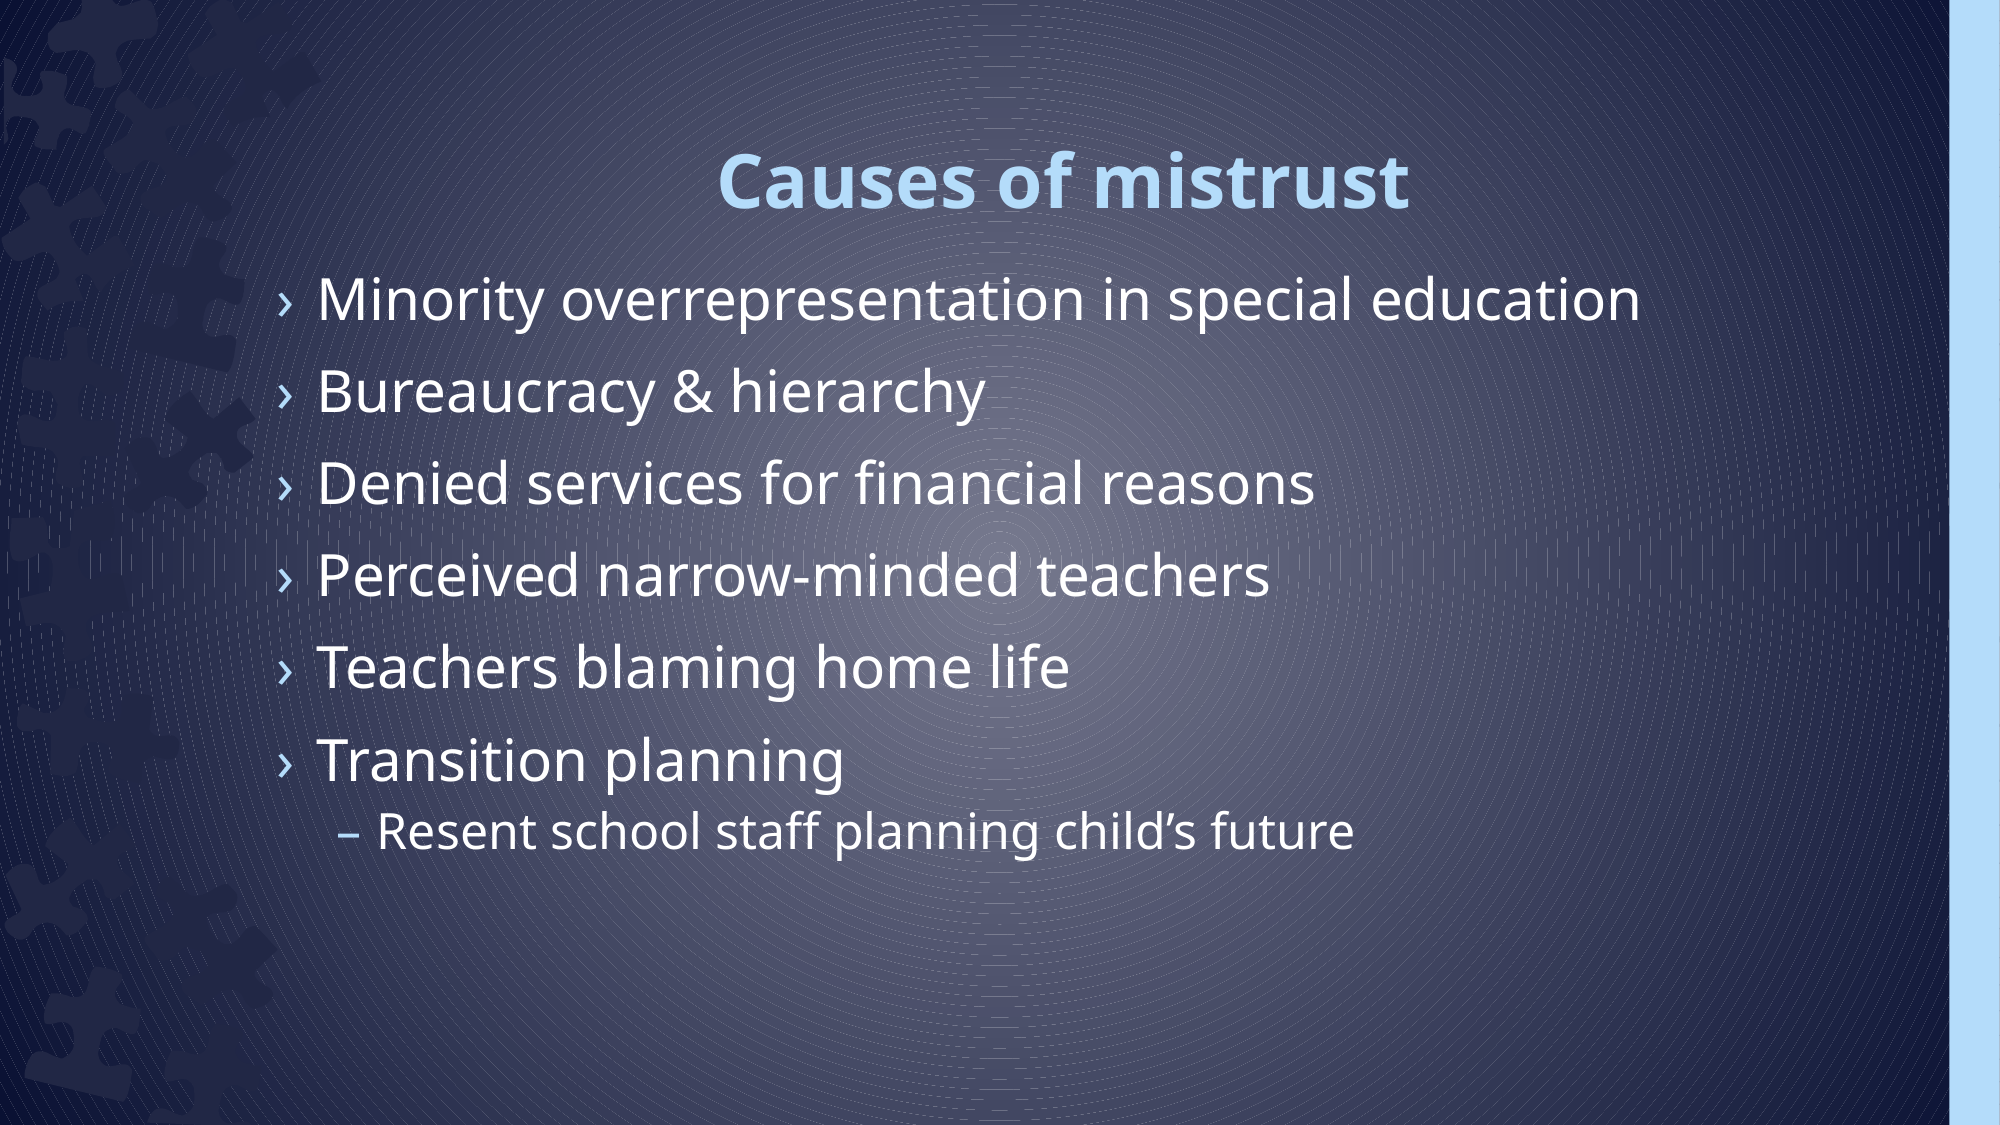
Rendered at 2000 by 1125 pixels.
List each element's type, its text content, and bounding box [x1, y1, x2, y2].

list Minority overrepresentation in special education Bureaucracy & hierarchy Denied services for financial reasons Perceived narrow-minded teachers Teachers blaming home life Transition planning Resent school staff planning child’s future [261, 262, 1867, 1013]
title Causes of mistrust [261, 29, 1867, 233]
